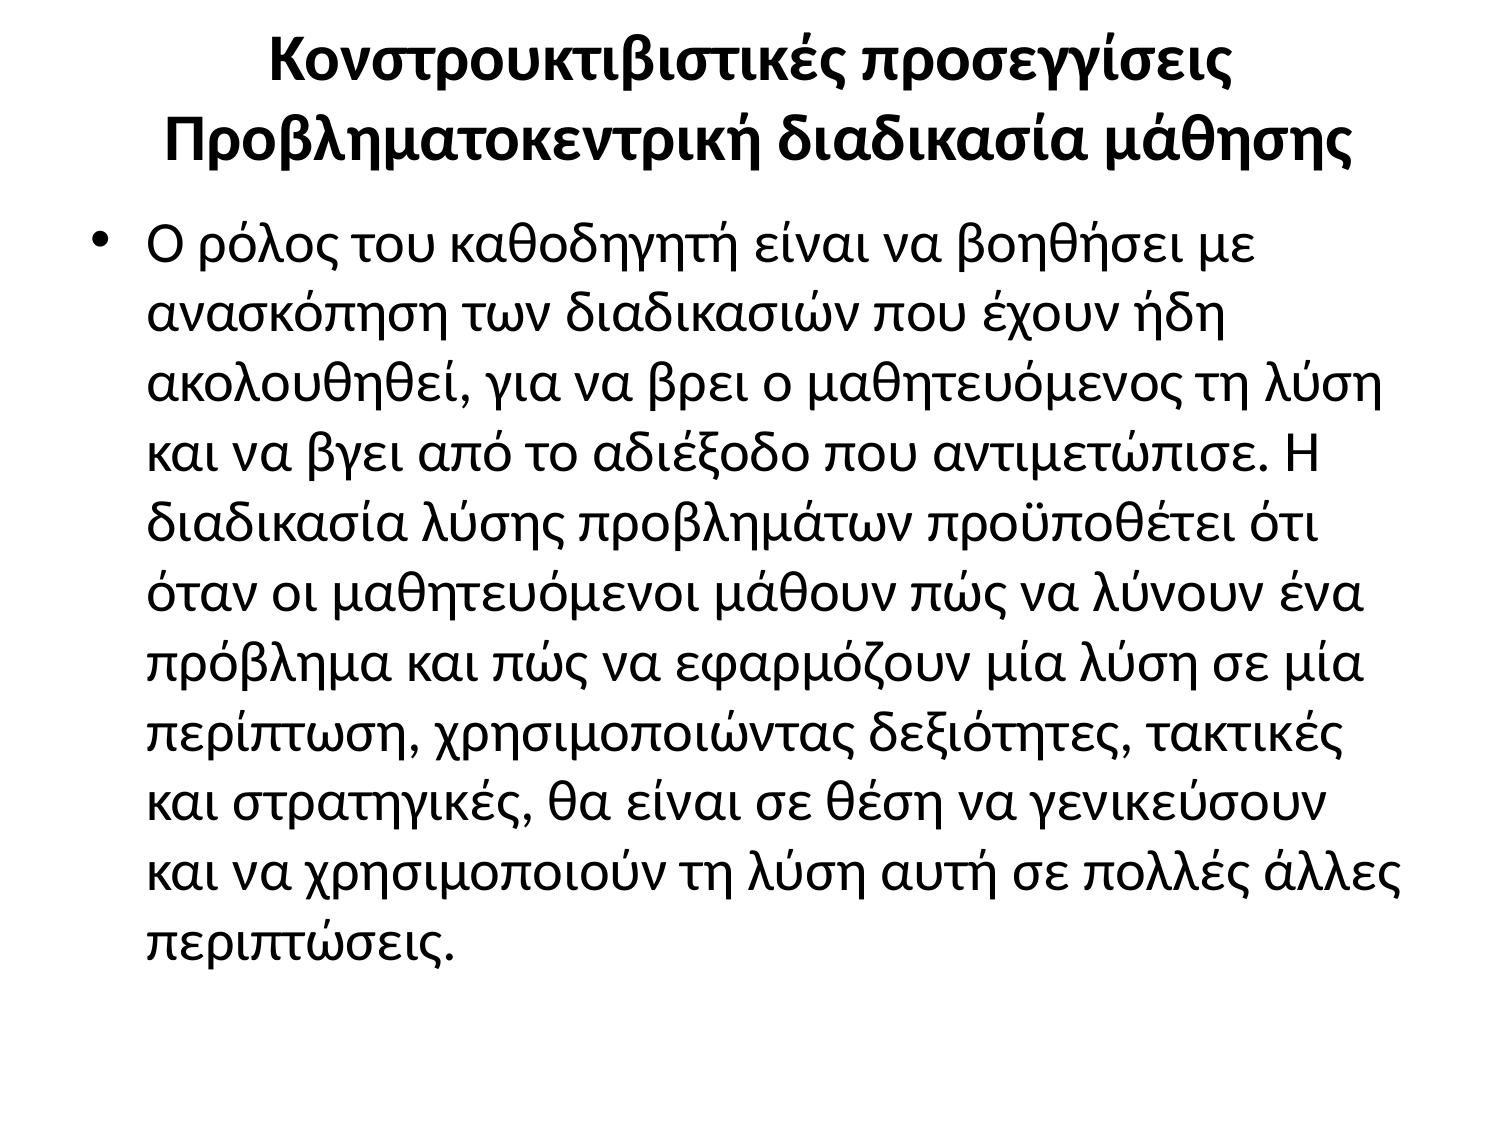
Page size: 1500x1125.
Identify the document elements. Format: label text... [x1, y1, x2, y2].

list Ο ρόλος του καθοδηγητή είναι να βοηθήσει με ανασκόπηση των διαδικασιών που έχουν ήδη ακολουθηθεί, για να βρει ο μαθητευόμενος τη λύση και να βγει από το αδιέξοδο που αντιμετώπισε. Η διαδικασία λύσης προβλημάτων προϋποθέτει ότι όταν οι μαθητευόμενοι μάθουν πώς να λύνουν ένα πρόβλημα και πώς να εφαρμόζουν μία λύση σε μία περίπτωση, χρησιμοποιώντας δεξιότητες, τακτικές και στρατηγικές, θα είναι σε θέση να γενικεύσουν και να χρησιμοποιούν τη λύση αυτή σε πολλές άλλες περιπτώσεις. [75, 196, 1425, 1024]
title Κονστρουκτιβιστικές προσεγγίσεις Προβληματοκεντρική διαδικασία μάθησης [76, 19, 1427, 169]
